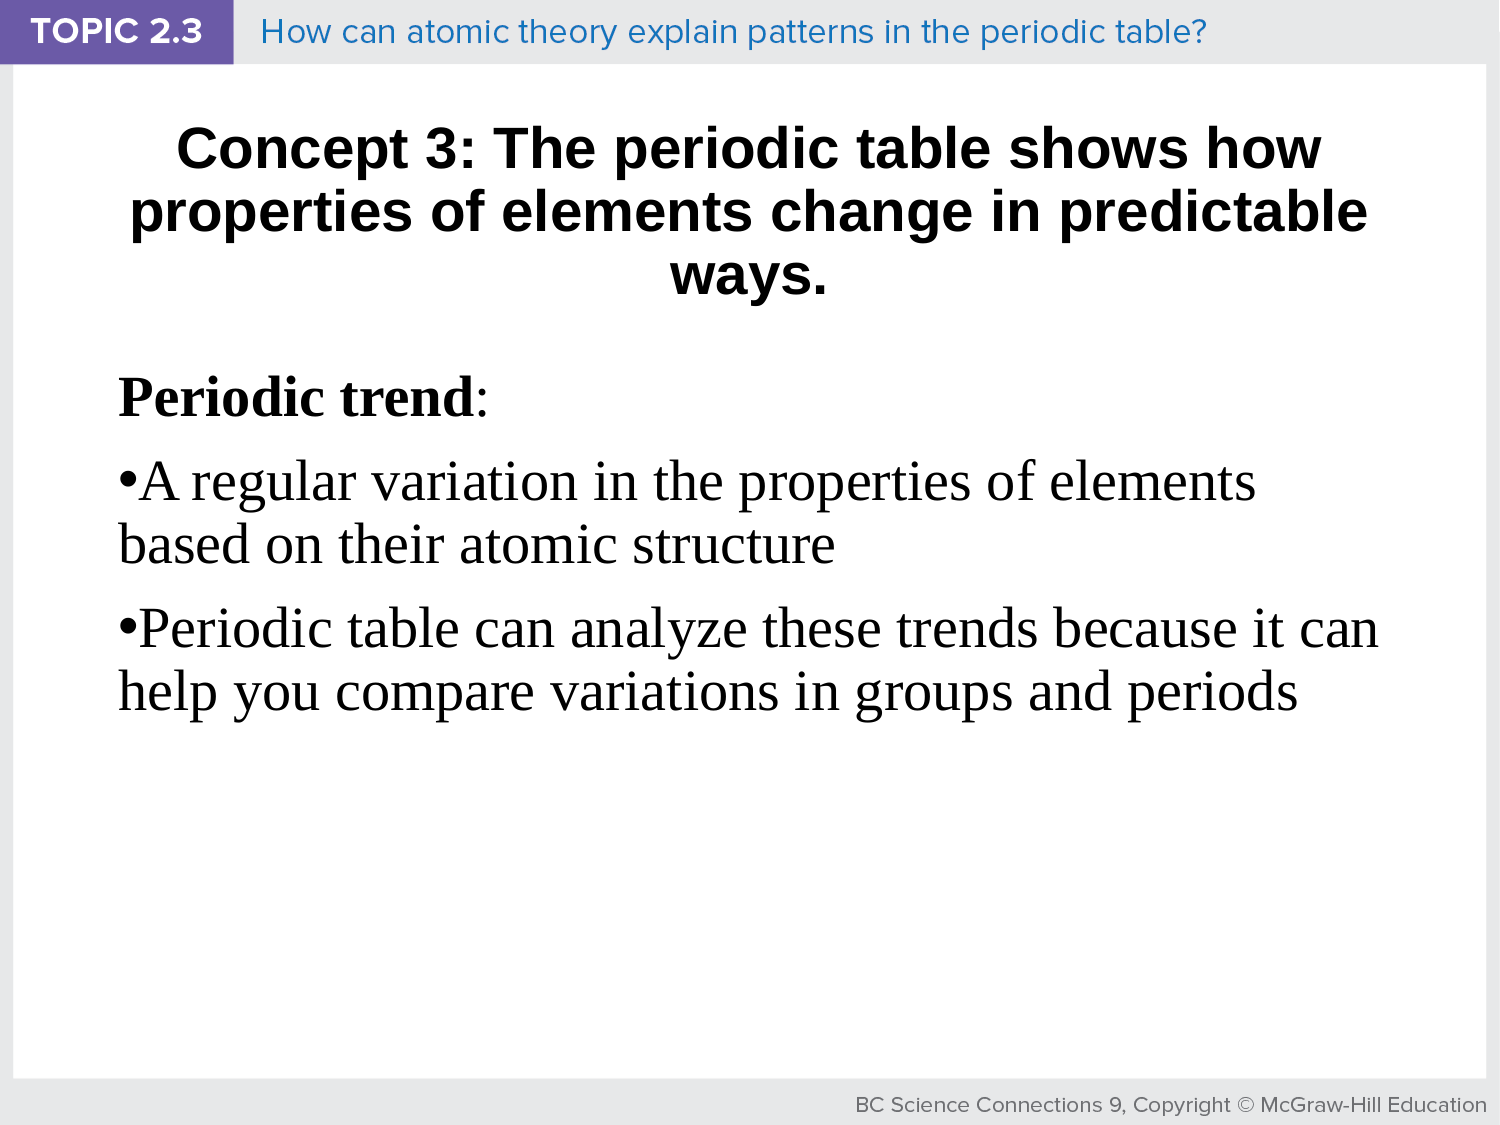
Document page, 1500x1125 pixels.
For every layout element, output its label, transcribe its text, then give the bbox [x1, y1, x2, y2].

list Periodic trend: A regular variation in the properties of elements based on their atomic structure Periodic table can analyze these trends because it can help you compare variations in groups and periods [103, 358, 1397, 1014]
picture [0, 0, 1500, 1125]
title Concept 3: The periodic table shows how properties of elements change in predictable ways. [103, 104, 1397, 322]
